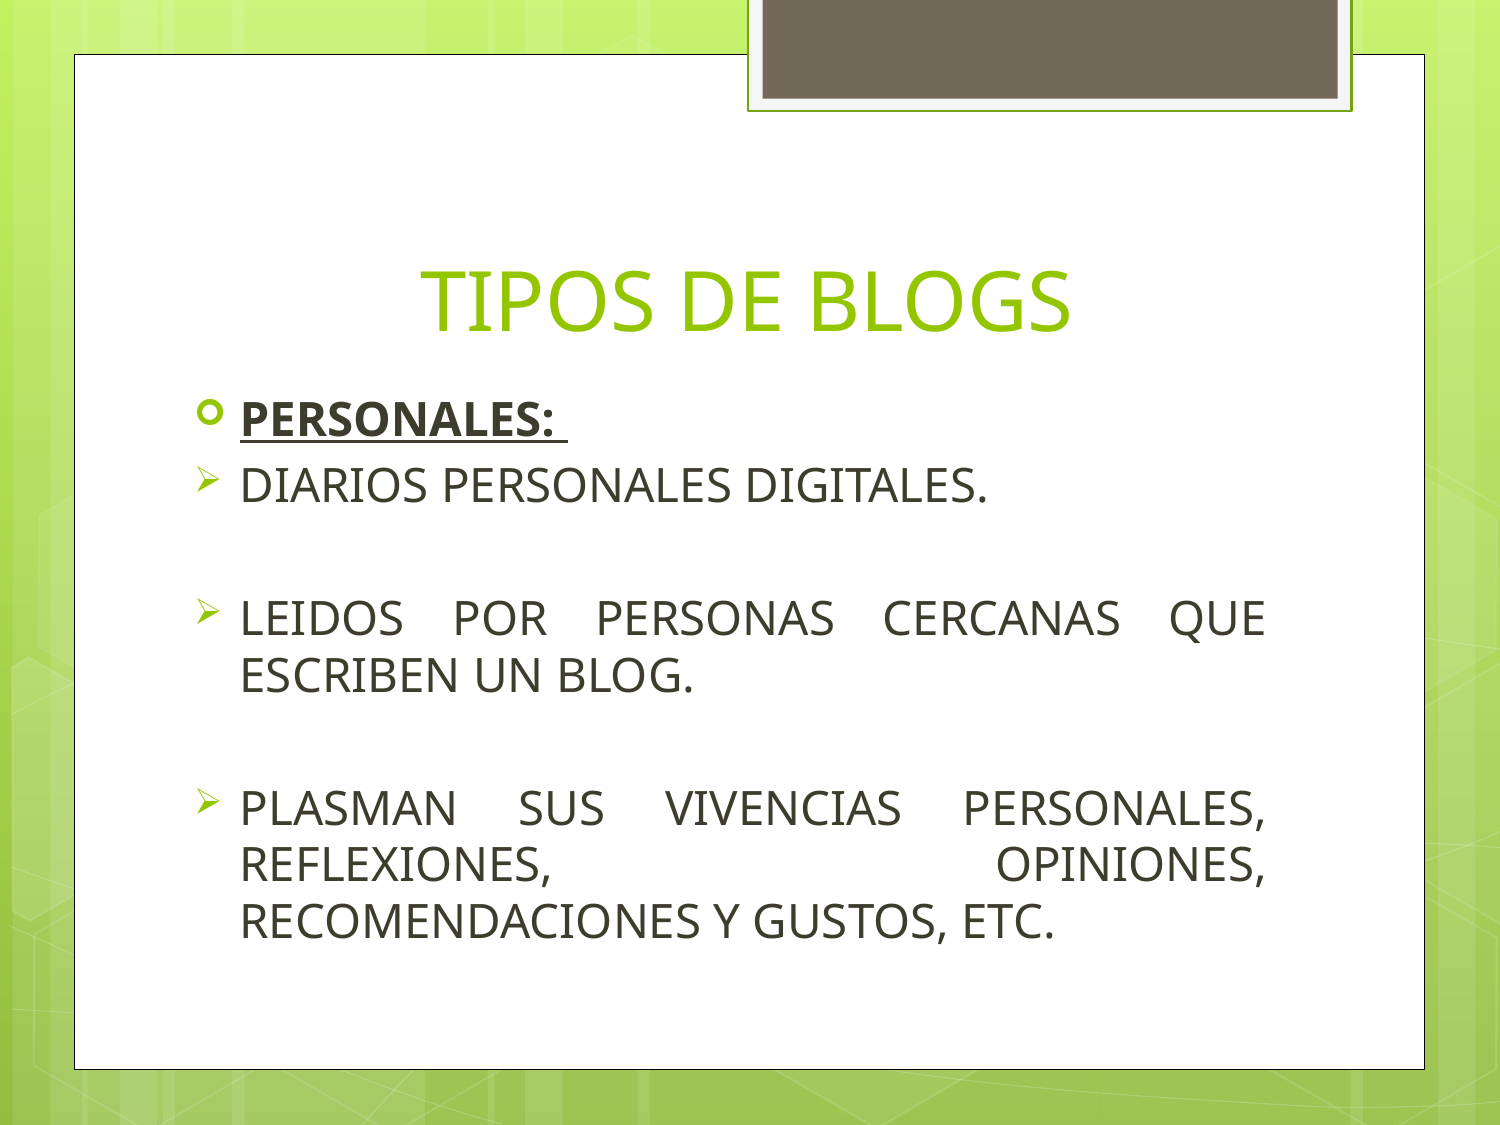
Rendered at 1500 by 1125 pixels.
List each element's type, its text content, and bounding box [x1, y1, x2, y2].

title TIPOS DE BLOGS [171, 168, 1324, 357]
list PERSONALES: DIARIOS PERSONALES DIGITALES. LEIDOS POR PERSONAS CERCANAS QUE ESCRIBEN UN BLOG. PLASMAN SUS VIVENCIAS PERSONALES, REFLEXIONES, OPINIONES, RECOMENDACIONES Y GUSTOS, ETC. [171, 381, 1283, 957]
